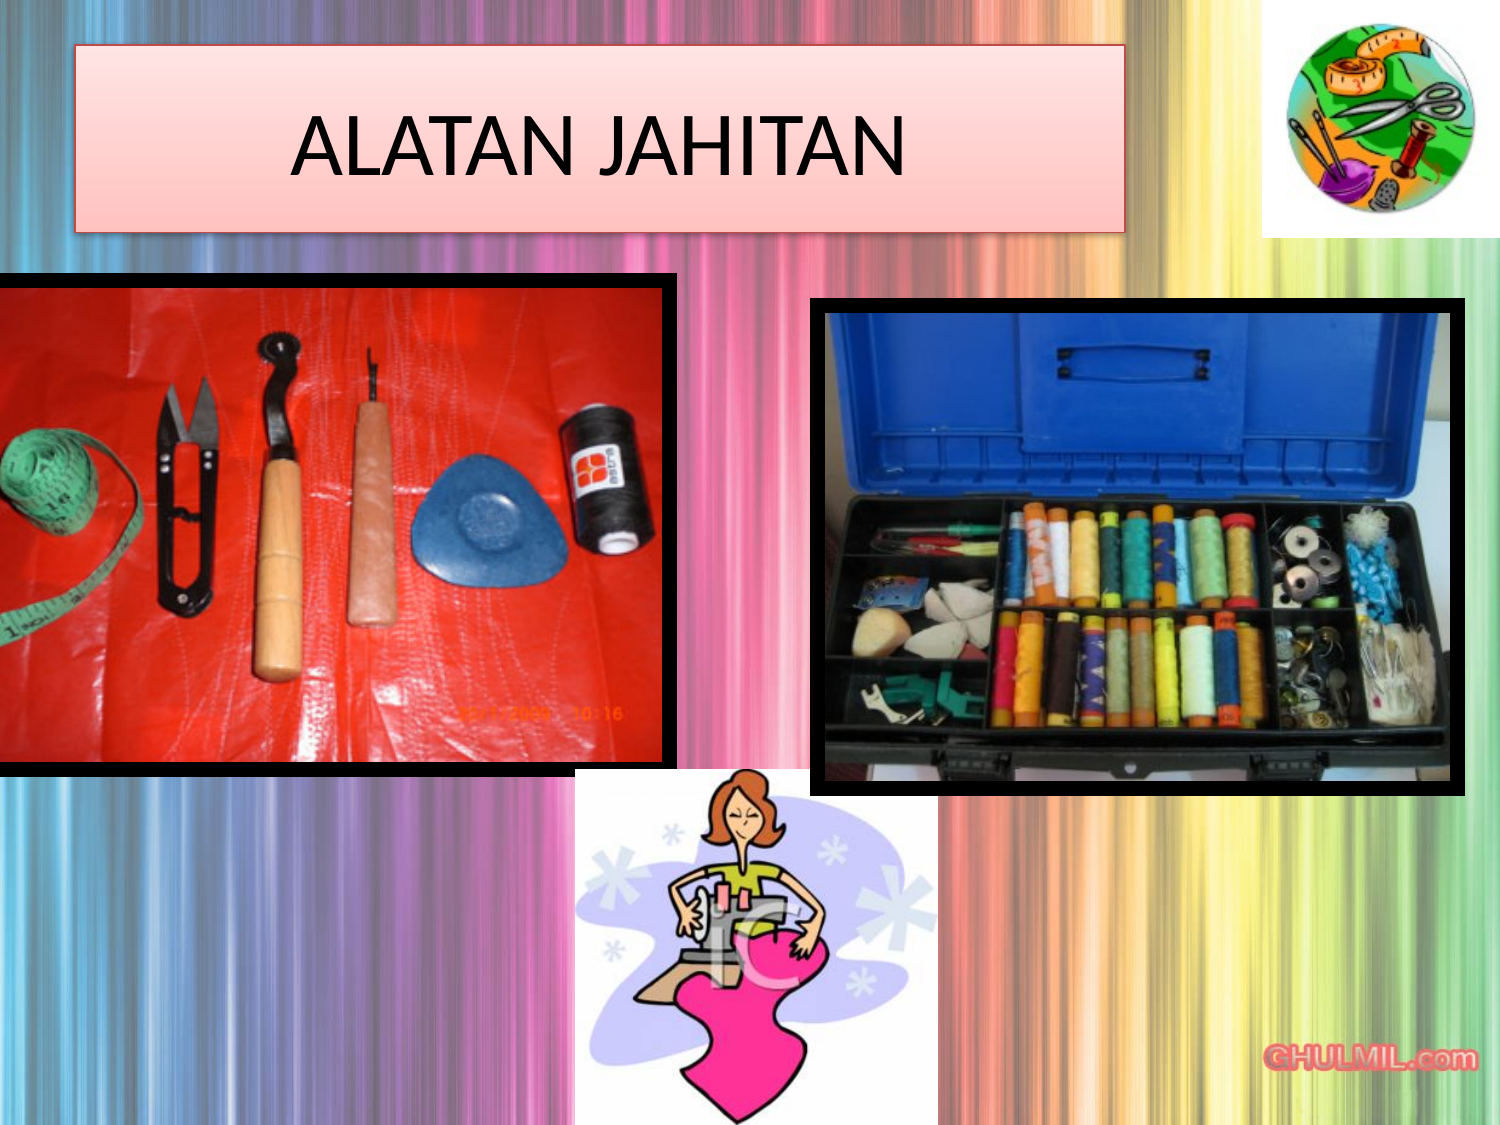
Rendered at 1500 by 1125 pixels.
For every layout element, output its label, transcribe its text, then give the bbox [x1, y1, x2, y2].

picture [1262, 0, 1500, 238]
picture [574, 312, 1451, 1125]
picture [0, 287, 663, 763]
title ALATAN JAHITAN [74, 44, 1126, 233]
